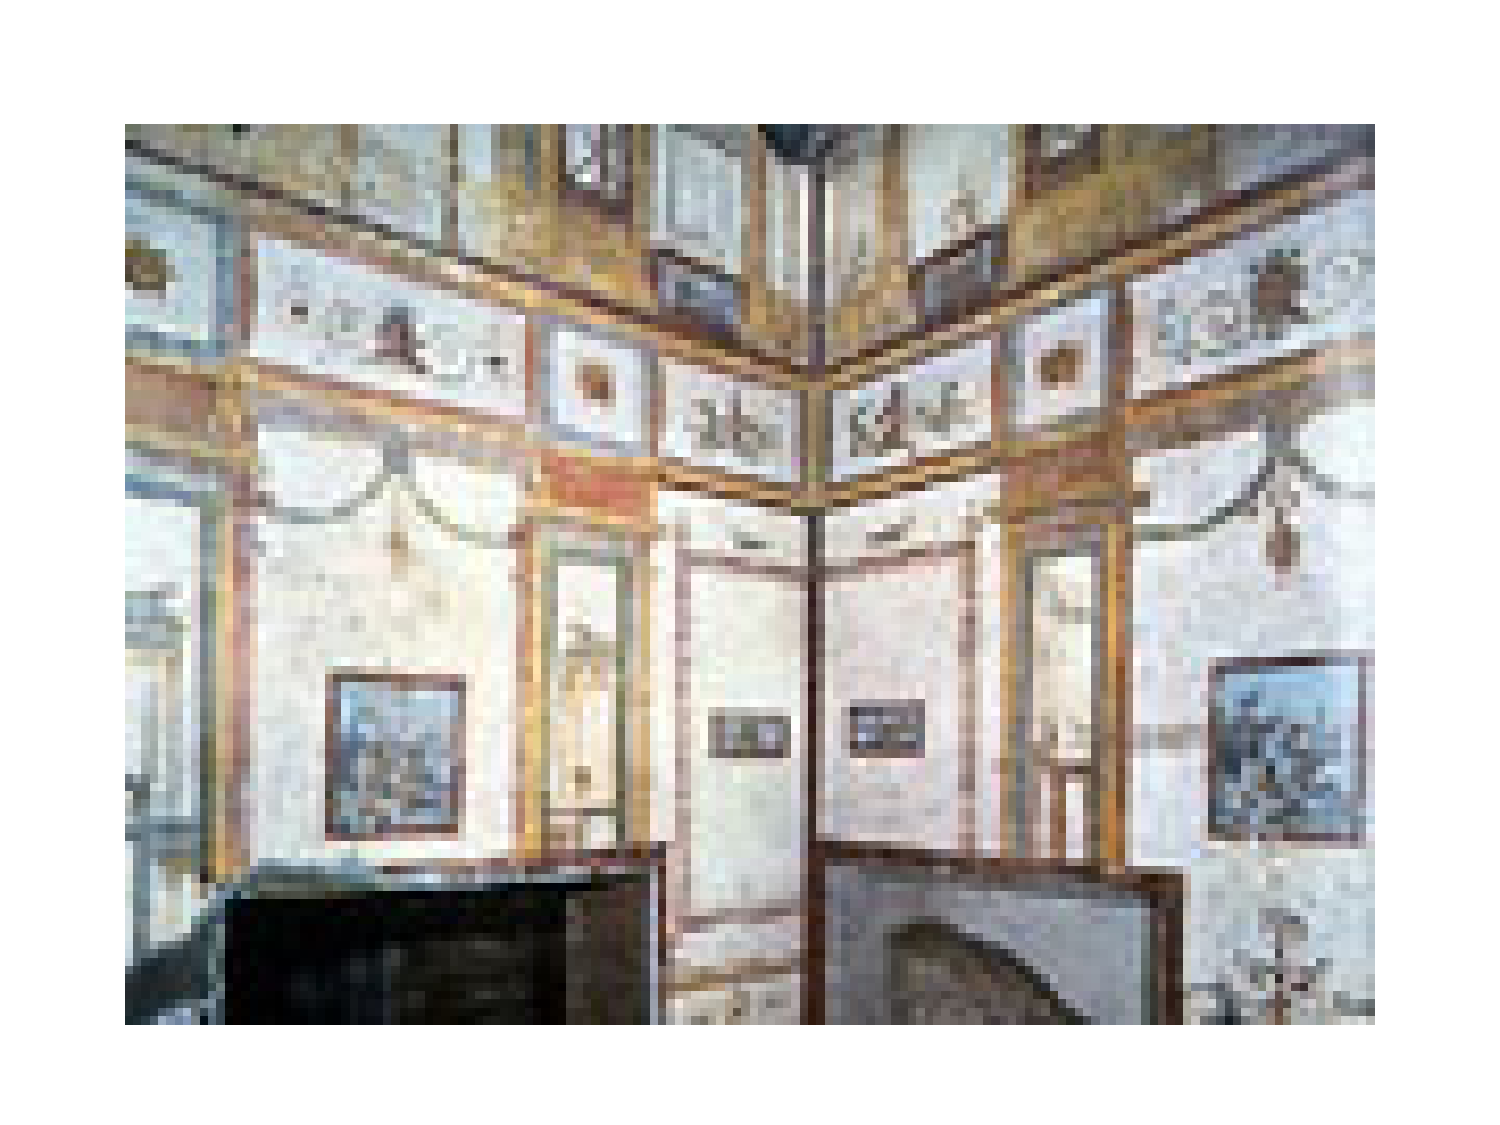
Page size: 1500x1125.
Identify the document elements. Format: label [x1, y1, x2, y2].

picture [124, 124, 1376, 1026]
